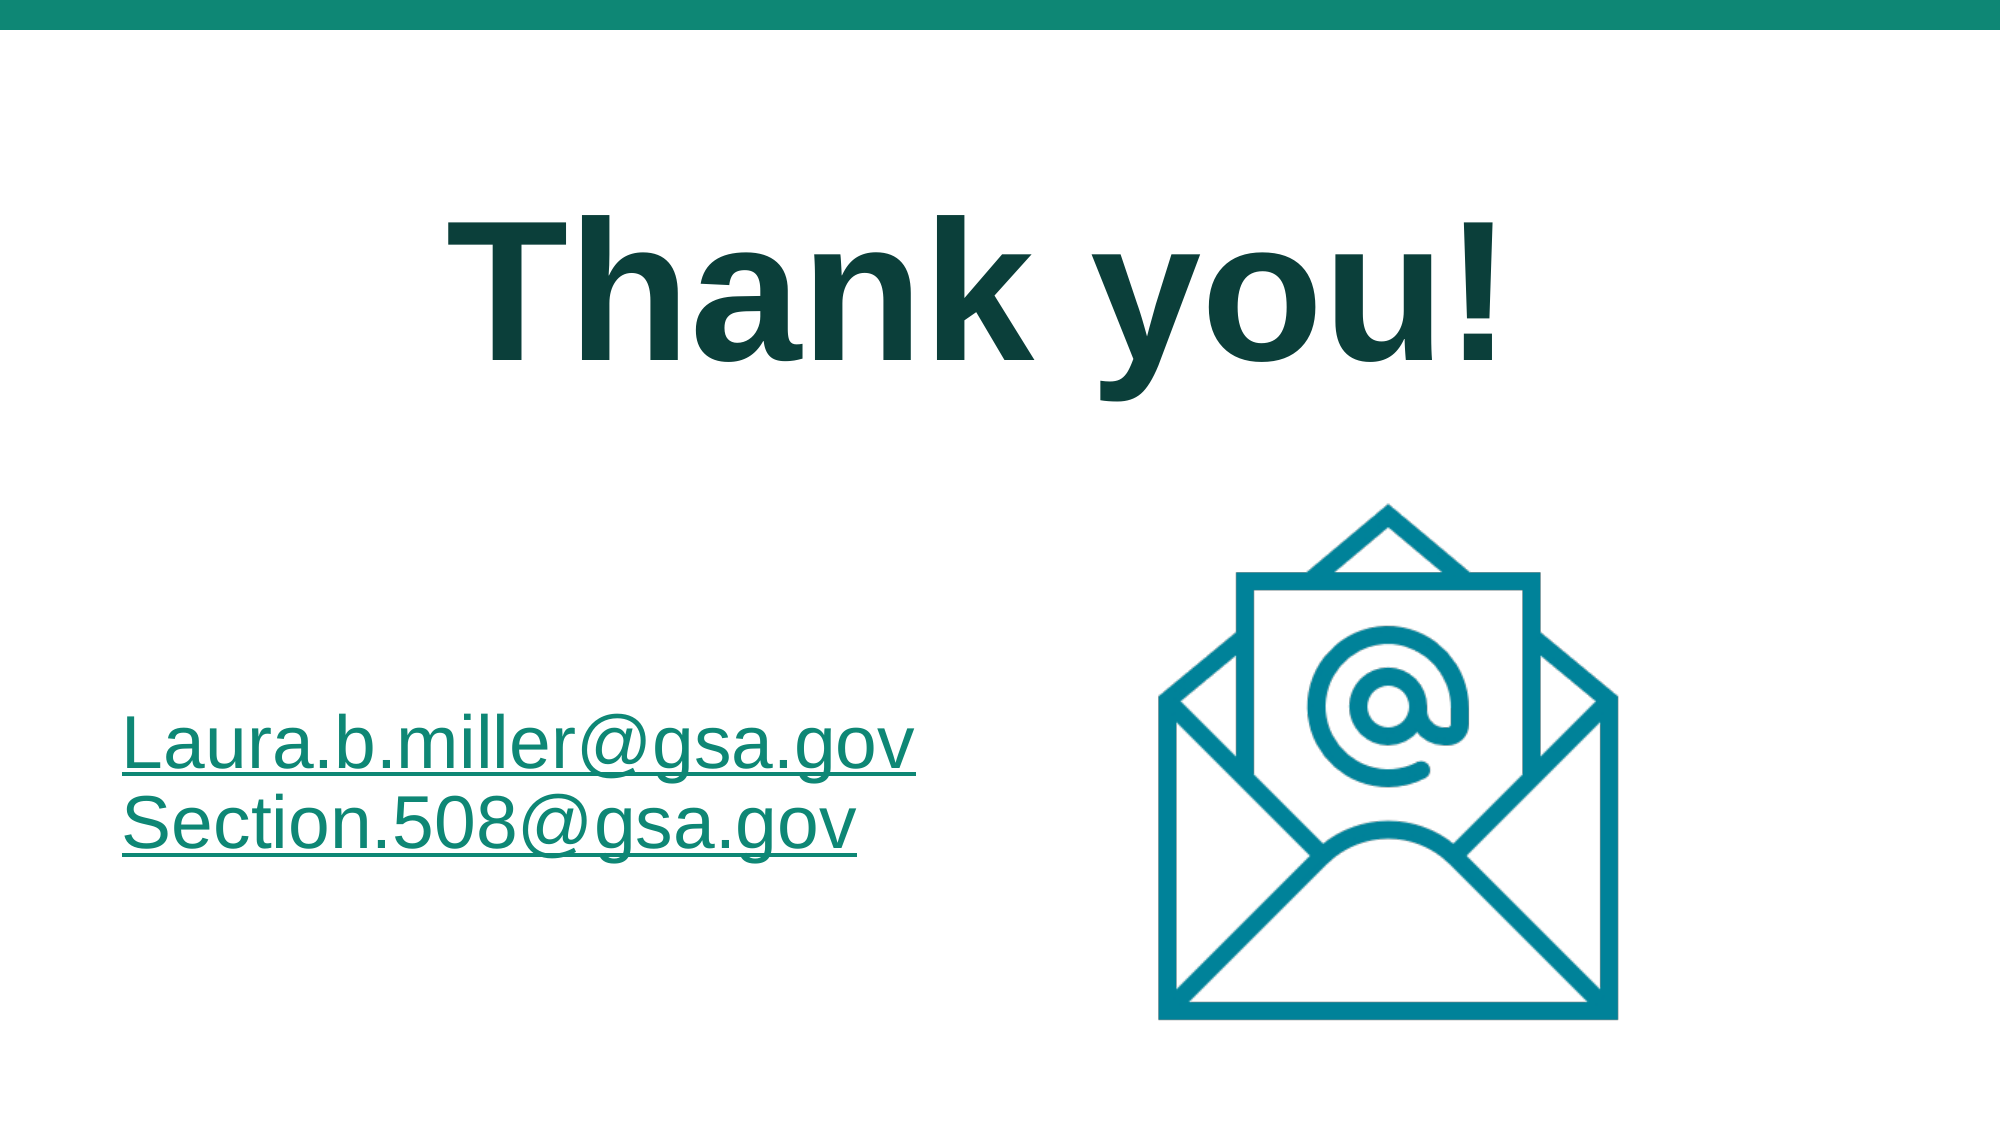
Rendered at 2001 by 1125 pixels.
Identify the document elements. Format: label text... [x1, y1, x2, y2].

picture [1101, 479, 1676, 1053]
title Thank you! [63, 111, 1896, 480]
text_box Laura.b.miller@gsa.gov Section.508@gsa.gov [106, 644, 1000, 1014]
